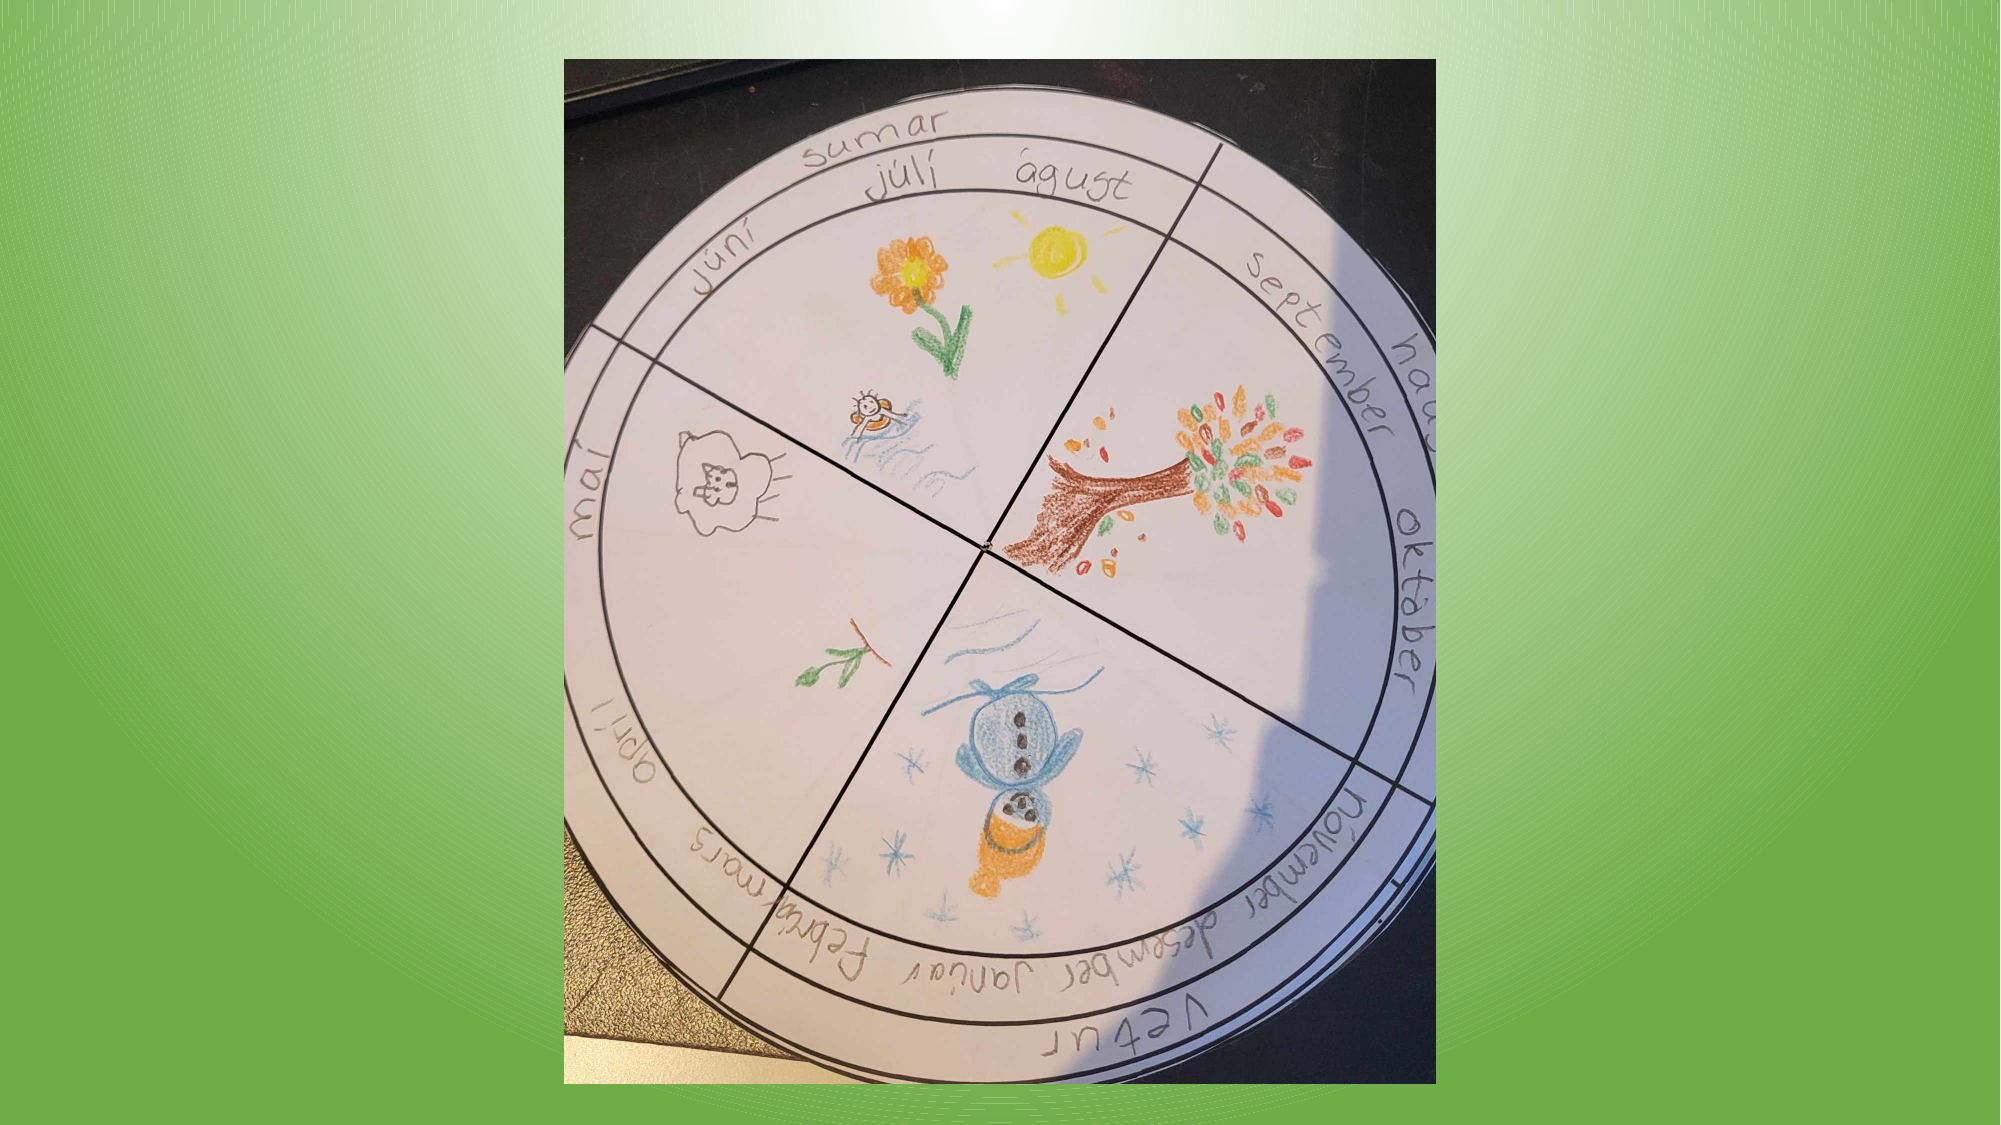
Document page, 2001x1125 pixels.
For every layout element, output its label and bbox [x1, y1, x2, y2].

list [564, 59, 1436, 1084]
